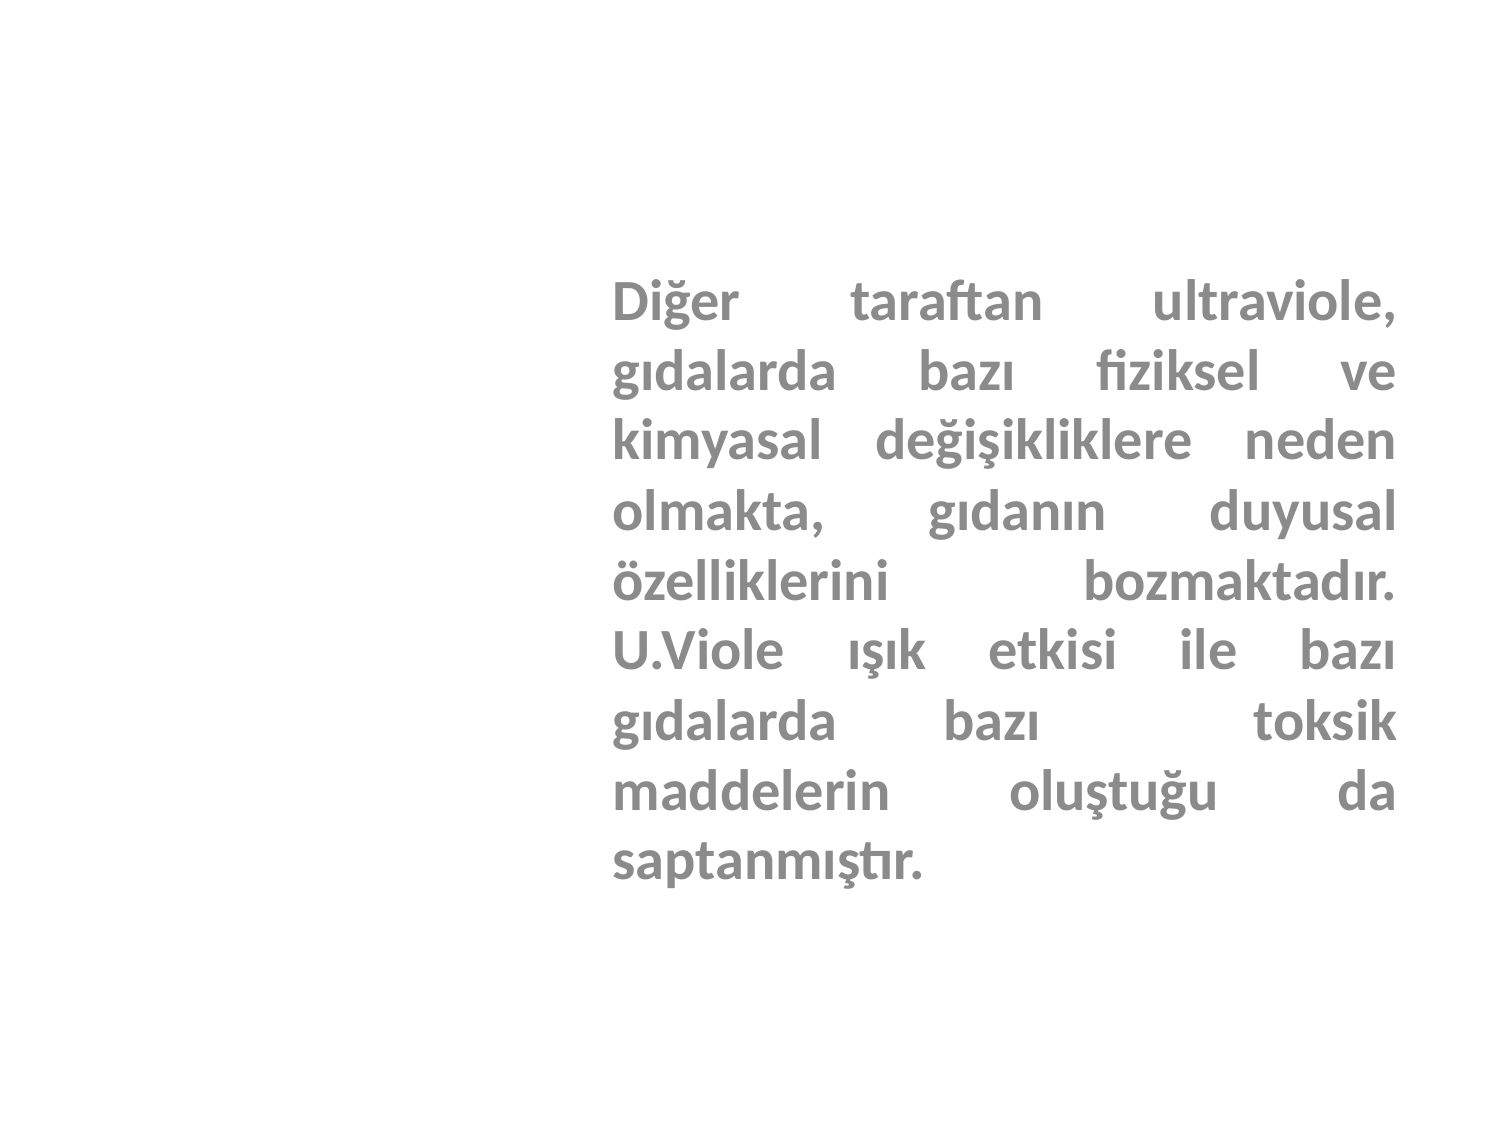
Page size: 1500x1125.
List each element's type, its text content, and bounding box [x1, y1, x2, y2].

list Diğer taraftan ultraviole, gıdalarda bazı fiziksel ve kimyasal değişikliklere neden olmakta, gıdanın duyusal özelliklerini bozmaktadır. U.Viole ışık etkisi ile bazı gıdalarda bazı toksik maddelerin oluştuğu da saptanmıştır. [597, 375, 1413, 900]
